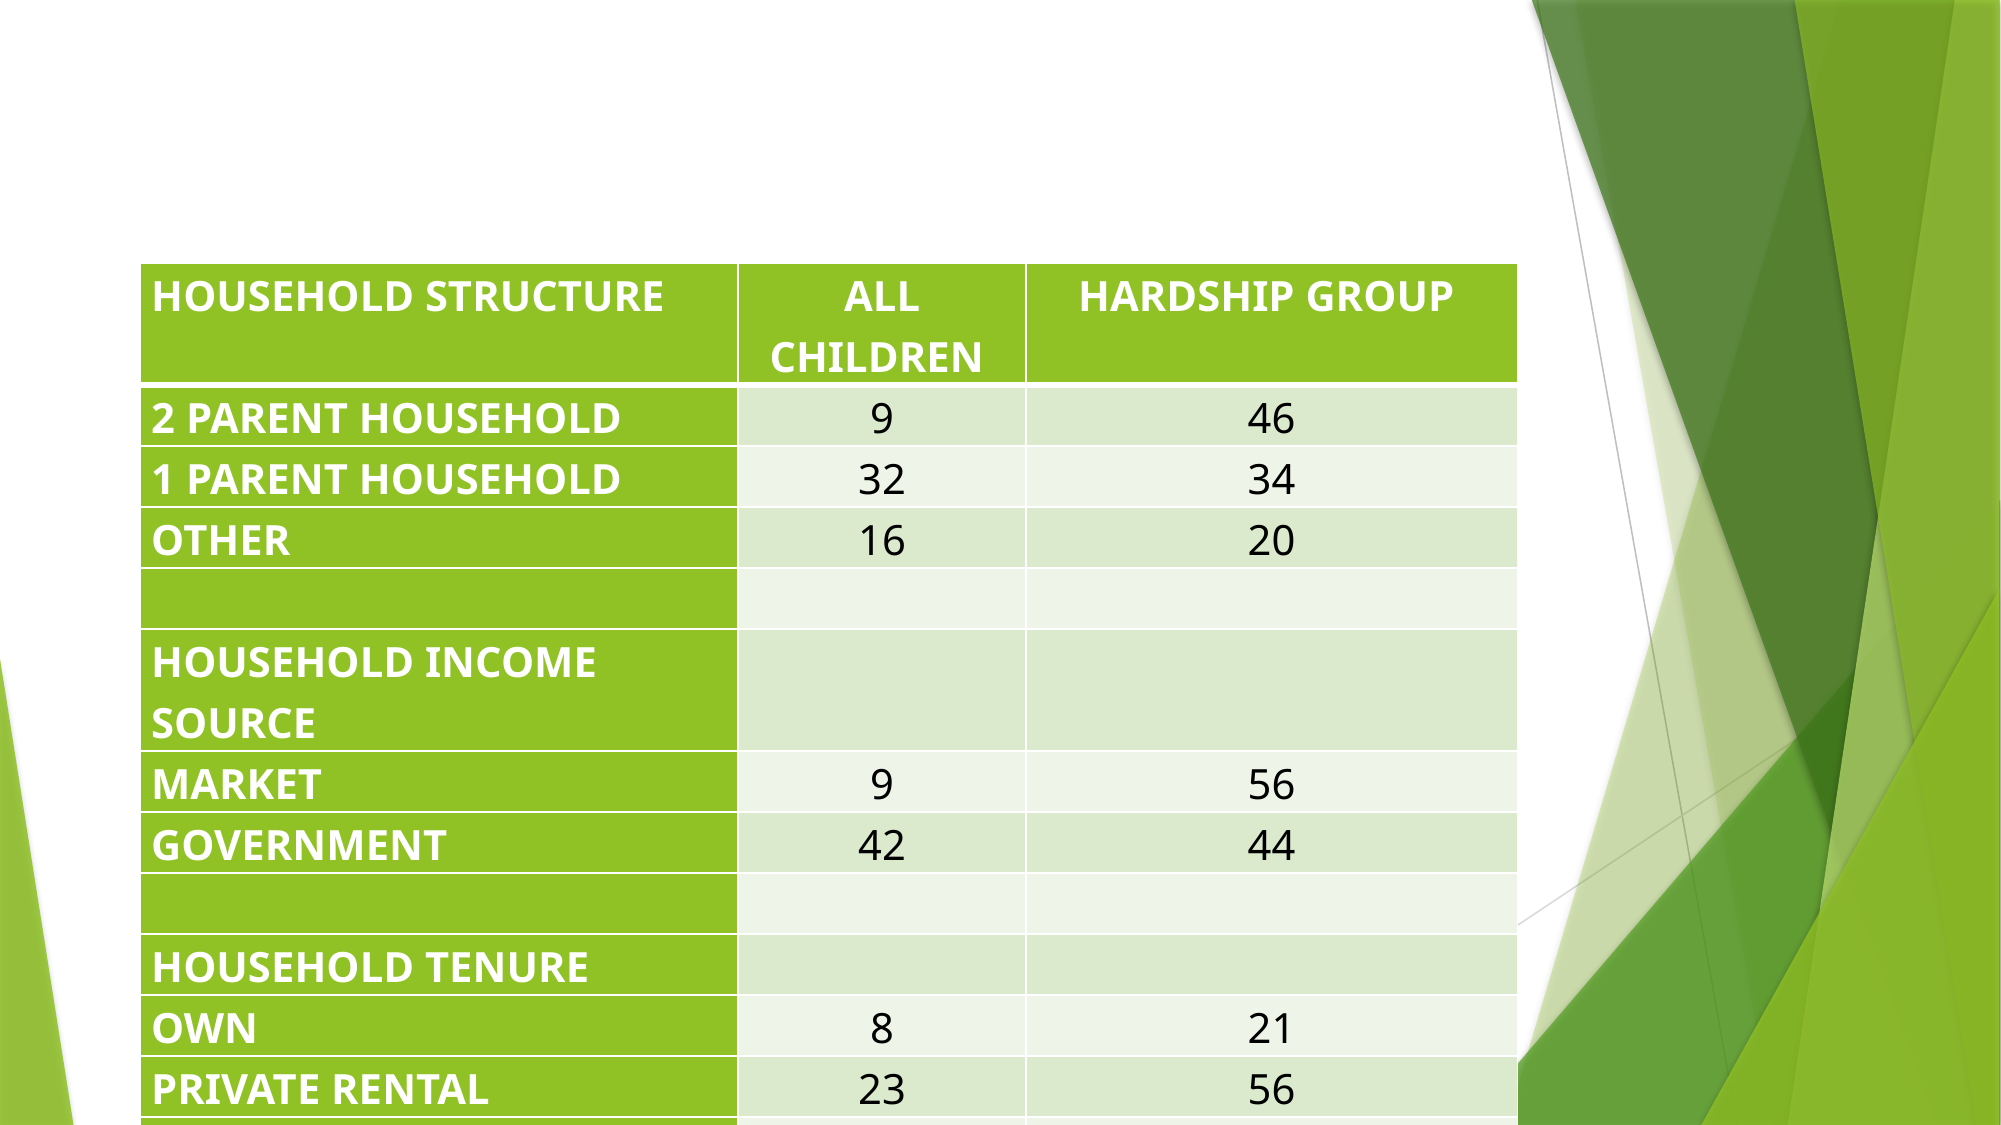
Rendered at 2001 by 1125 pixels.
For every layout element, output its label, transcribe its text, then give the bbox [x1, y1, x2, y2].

table_cell 23 [739, 1057, 1025, 1116]
table_cell 9 [739, 388, 1025, 445]
table_cell [1027, 874, 1517, 933]
table_cell OTHER [141, 508, 737, 567]
table_cell [1027, 630, 1517, 750]
table_cell GOVERNMENT [141, 813, 737, 872]
table_cell 46 [1027, 388, 1517, 445]
table_cell HOUSEHOLD INCOME SOURCE [141, 630, 737, 750]
table_cell [141, 569, 737, 628]
table_cell 16 [739, 508, 1025, 567]
table_cell 8 [739, 996, 1025, 1055]
table_cell 1 PARENT HOUSEHOLD [141, 447, 737, 506]
table_cell 9 [739, 752, 1025, 811]
table_header HARDSHIP GROUP [1027, 264, 1517, 382]
table_cell OWN [141, 996, 737, 1055]
table_cell 44 [1027, 813, 1517, 872]
table_cell 32 [739, 447, 1025, 506]
table_cell 2 PARENT HOUSEHOLD [141, 388, 737, 445]
table_cell HOUSEHOLD TENURE [141, 935, 737, 994]
table_cell [1027, 935, 1517, 994]
table_cell SOCIAL RENTAL [141, 1118, 737, 1125]
table_cell [141, 874, 737, 933]
table_cell [1027, 569, 1517, 628]
table_header HOUSEHOLD STRUCTURE [141, 264, 737, 382]
table_cell 34 [1027, 447, 1517, 506]
table_cell PRIVATE RENTAL [141, 1057, 737, 1116]
table_cell [739, 569, 1025, 628]
table_cell 44 [739, 1118, 1025, 1125]
table_cell [739, 630, 1025, 750]
table_cell MARKET [141, 752, 737, 811]
table_cell 20 [1027, 508, 1517, 567]
table_cell [739, 935, 1025, 994]
table_cell 21 [1027, 996, 1517, 1055]
table_cell 22 [1027, 1118, 1517, 1125]
table_cell 56 [1027, 752, 1517, 811]
table_cell [739, 874, 1025, 933]
table_cell 42 [739, 813, 1025, 872]
table_header ALL CHILDREN [739, 264, 1025, 382]
table_cell 56 [1027, 1057, 1517, 1116]
